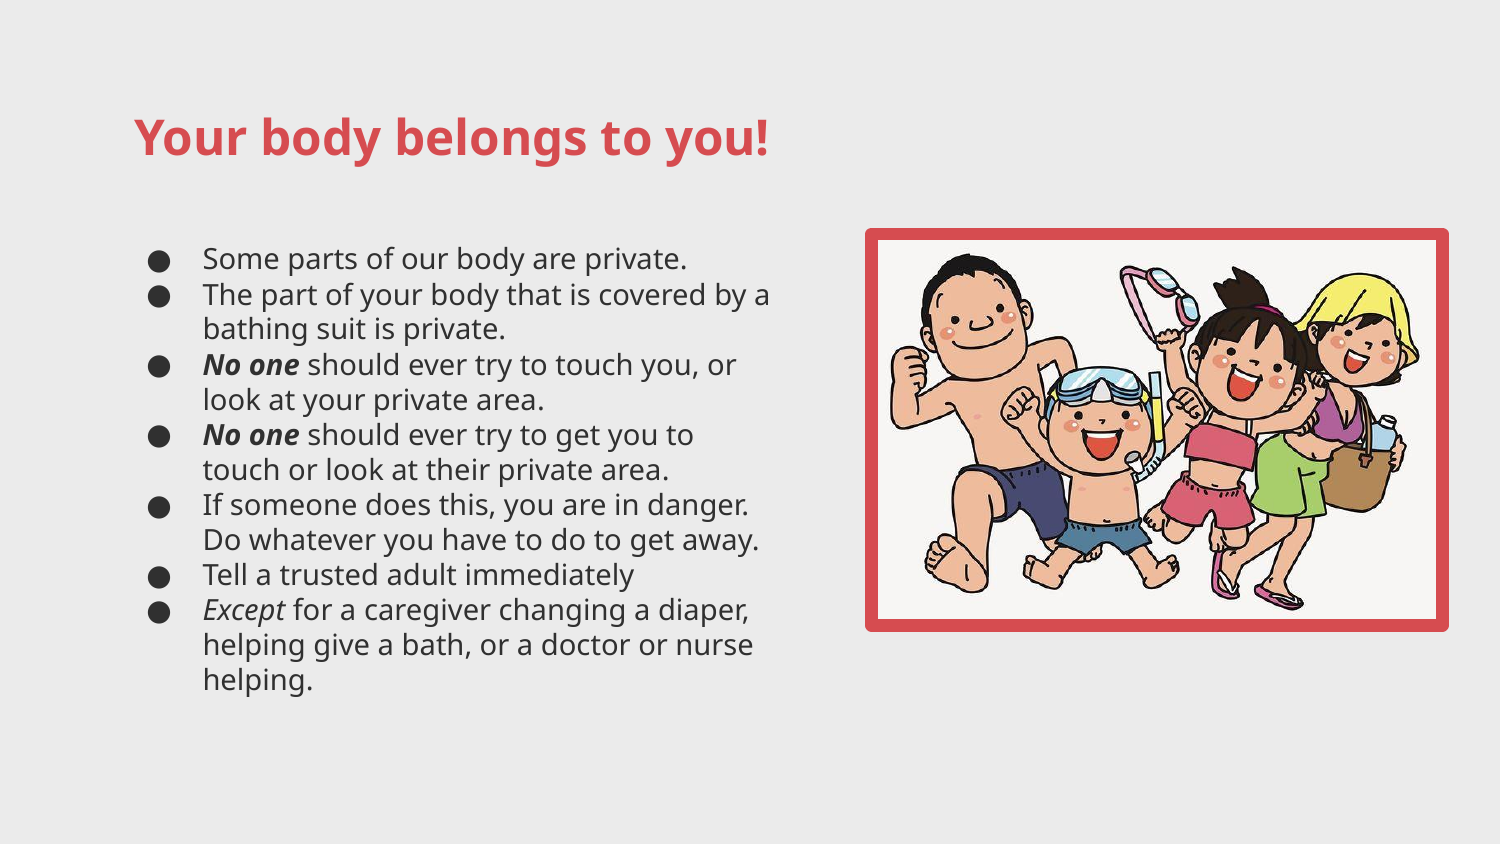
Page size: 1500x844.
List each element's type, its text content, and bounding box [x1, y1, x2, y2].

subtitle Some parts of our body are private. The part of your body that is covered by a bathing suit is private. No one should ever try to touch you, or look at your private area. No one should ever try to get you to touch or look at their private area. If someone does this, you are in danger. Do whatever you have to do to get away. Tell a trusted adult immediately Except for a caregiver changing a diaper, helping give a bath, or a doctor or nurse helping. [112, 193, 793, 745]
picture [877, 240, 1437, 620]
title Your body belongs to you! [112, 86, 793, 181]
